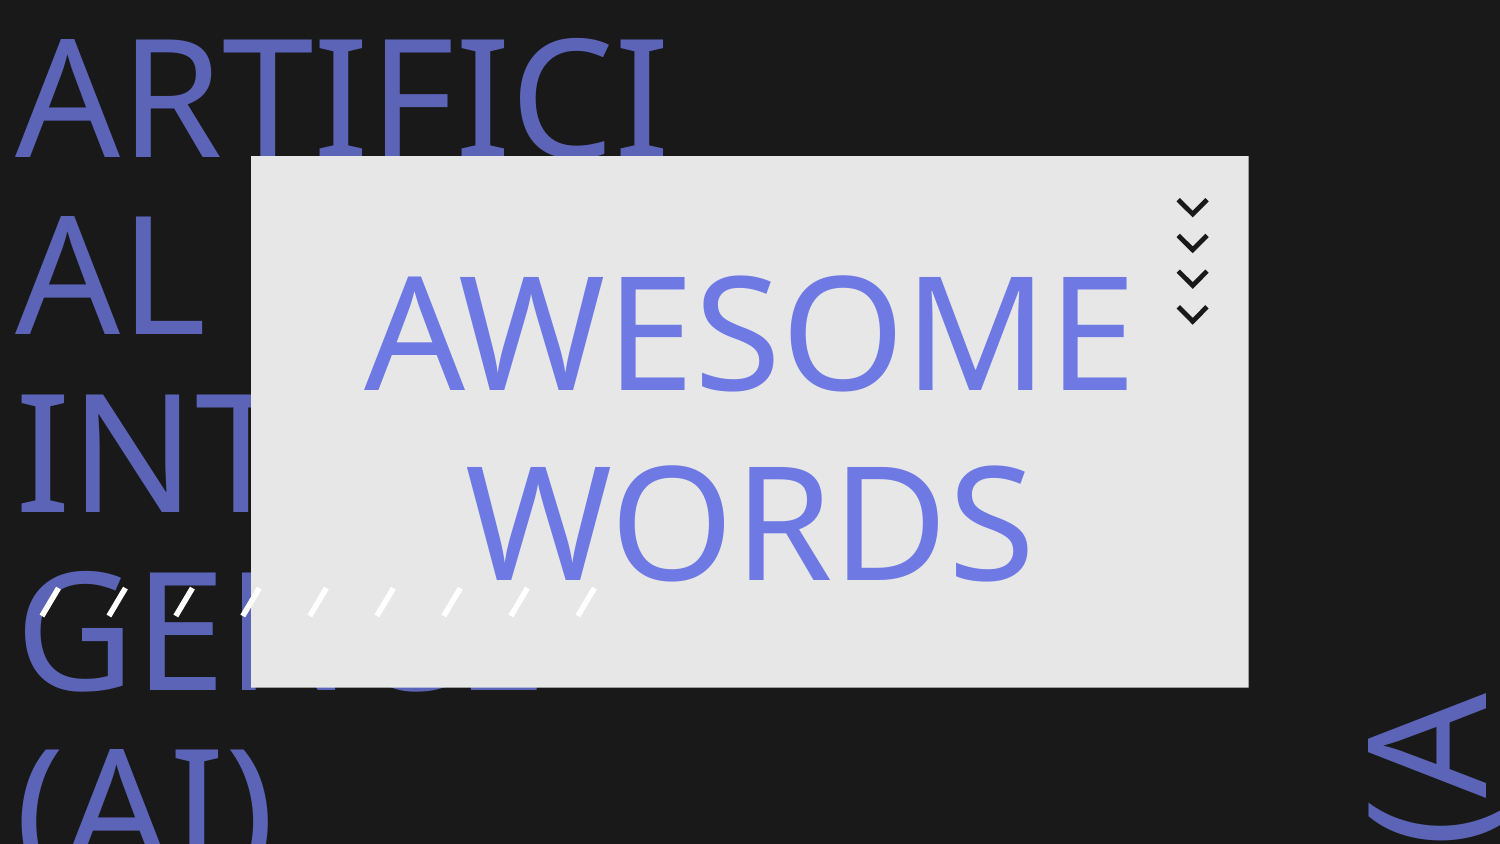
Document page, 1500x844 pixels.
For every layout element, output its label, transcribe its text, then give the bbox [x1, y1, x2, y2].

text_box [1128, 244, 1257, 278]
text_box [39, 586, 598, 618]
title AWESOME WORDS [293, 256, 1207, 587]
